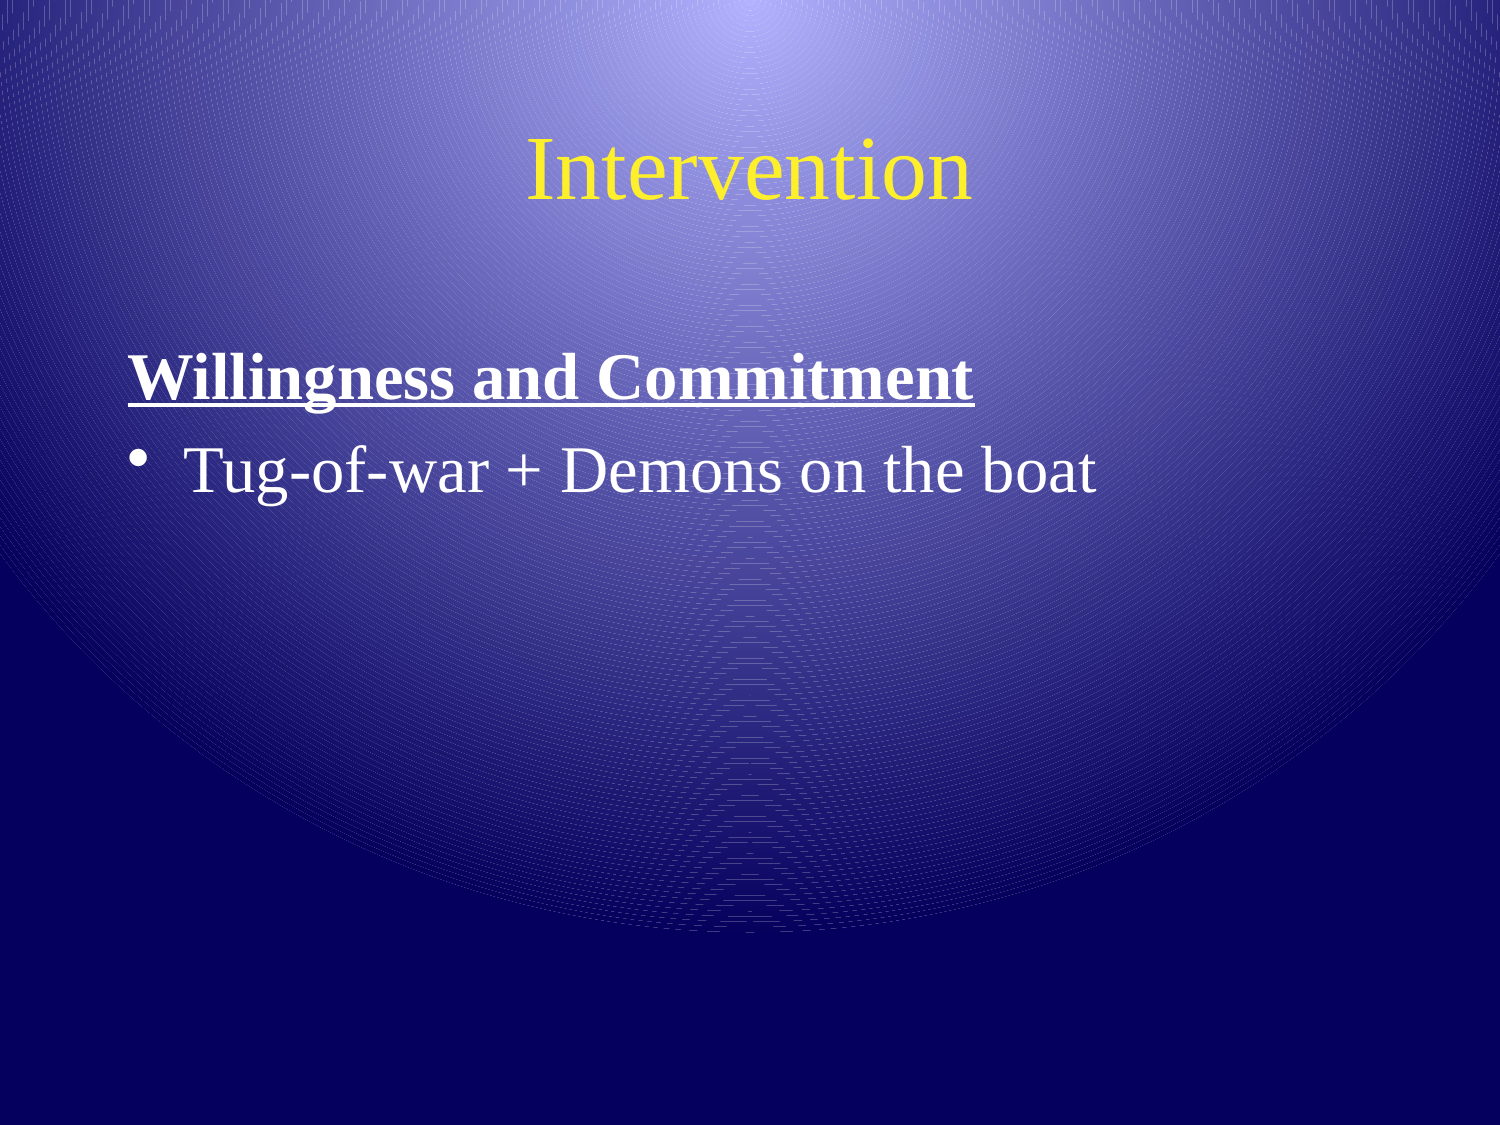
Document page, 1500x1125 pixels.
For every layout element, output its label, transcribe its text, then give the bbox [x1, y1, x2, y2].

title Intervention [112, 75, 1388, 250]
list Willingness and Commitment Tug-of-war + Demons on the boat [112, 324, 1388, 1000]
